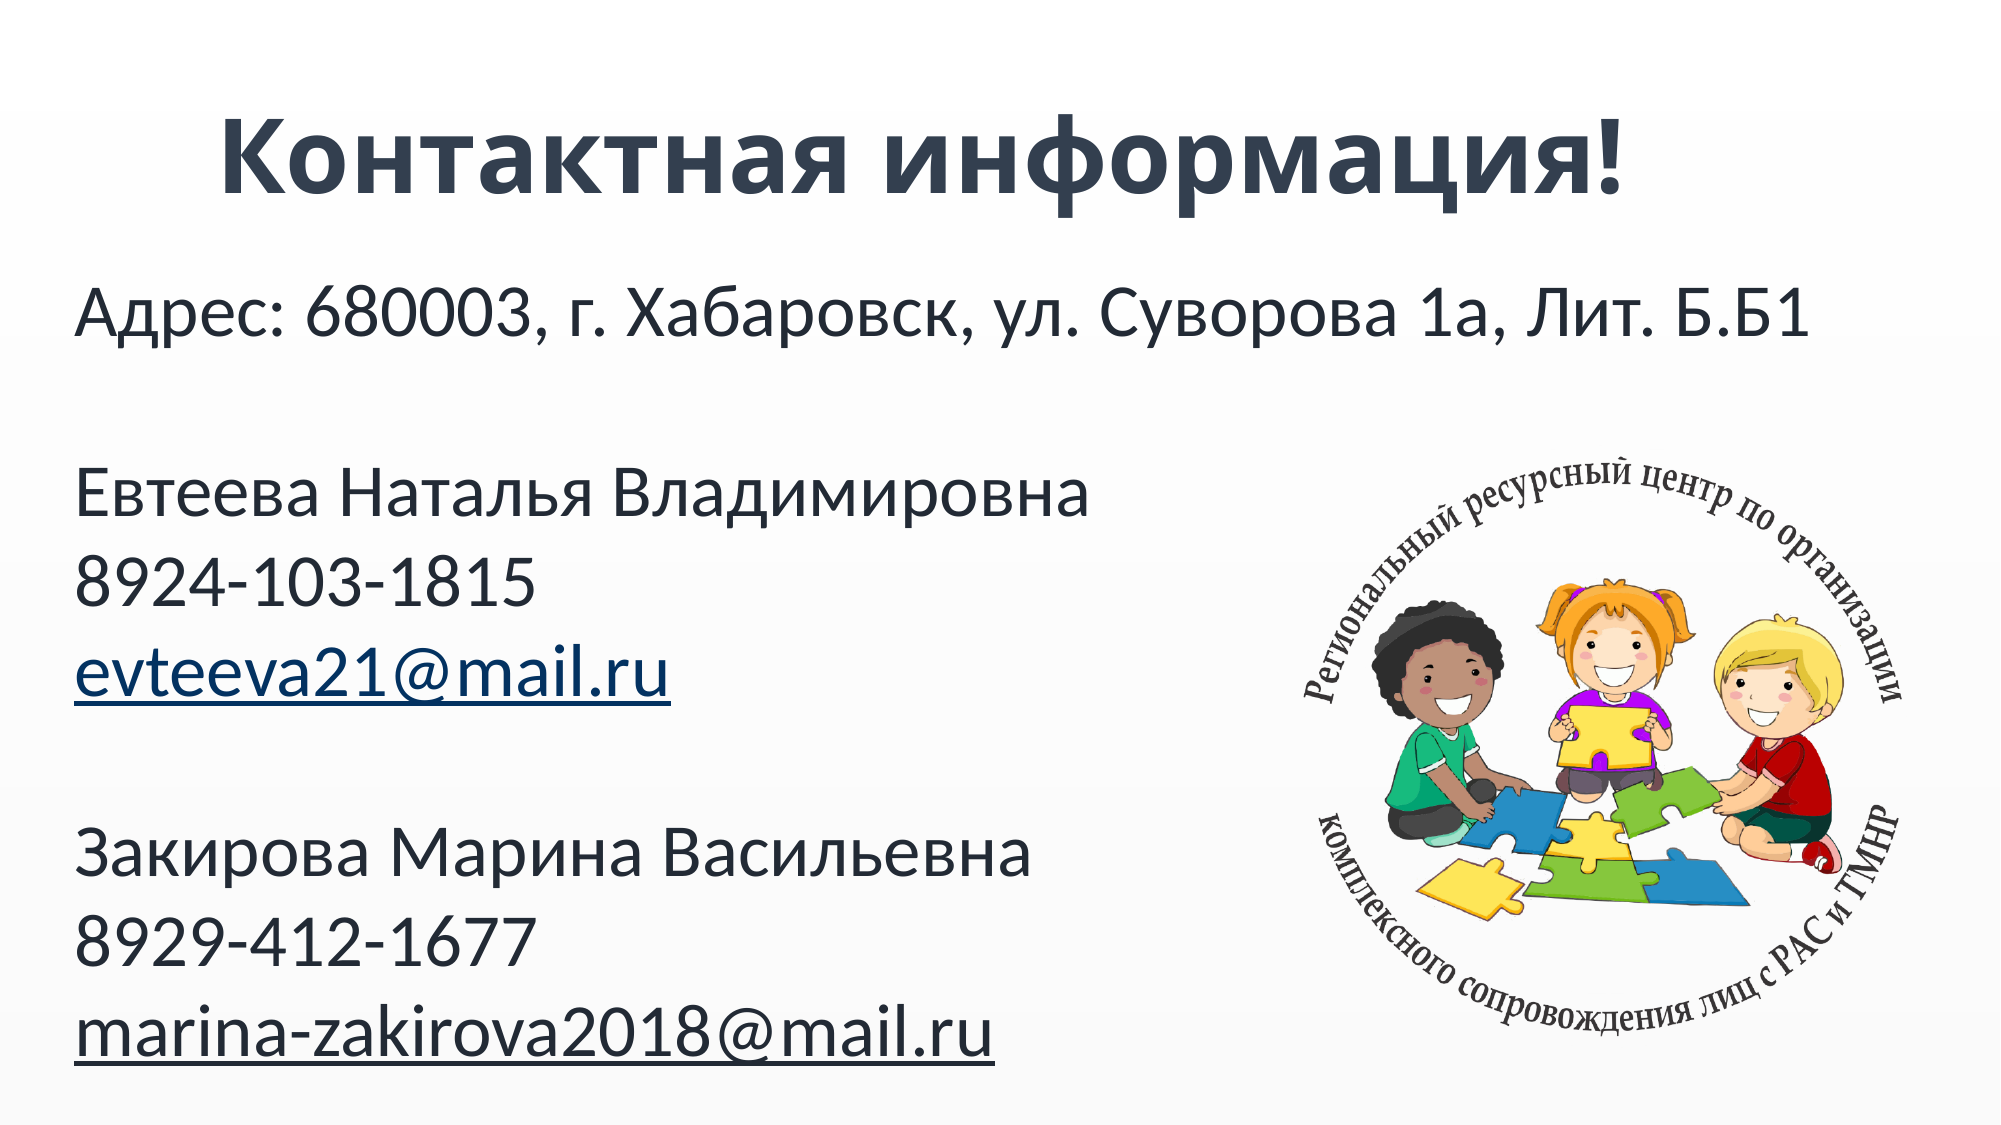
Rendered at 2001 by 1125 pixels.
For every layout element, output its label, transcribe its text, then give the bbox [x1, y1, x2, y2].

text_box Адрес: 680003, г. Хабаровск, ул. Суворова 1а, Лит. Б.Б1 Евтеева Наталья Владимировна 8924-103-1815 evteeva21@mail.ru Закирова Марина Васильевна 8929-412-1677 marina-zakirova2018@mail.ru [59, 254, 1858, 1079]
picture [1284, 437, 1926, 1054]
title Контактная информация! [189, 70, 1653, 224]
